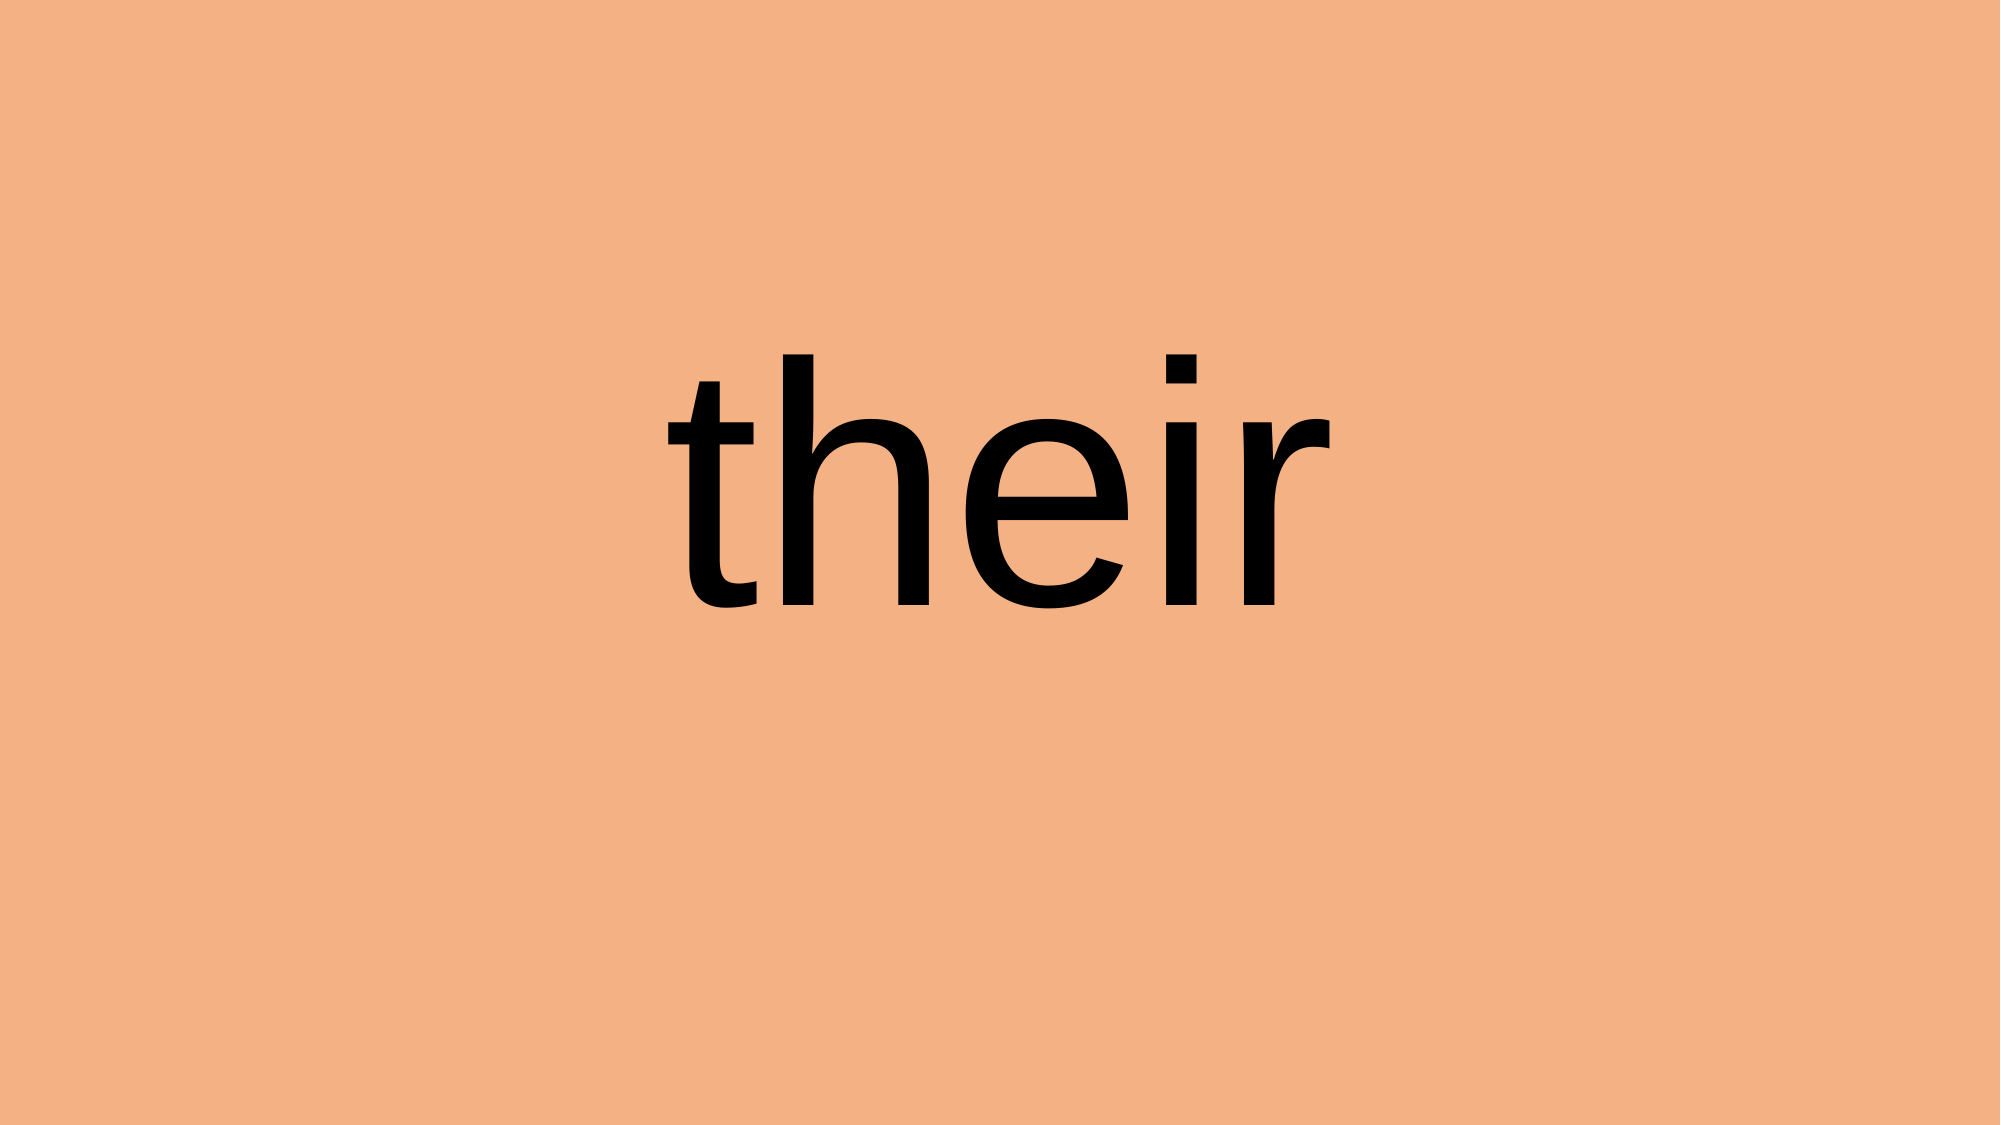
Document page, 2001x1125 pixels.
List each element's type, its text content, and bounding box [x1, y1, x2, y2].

list their [137, 299, 1863, 1014]
